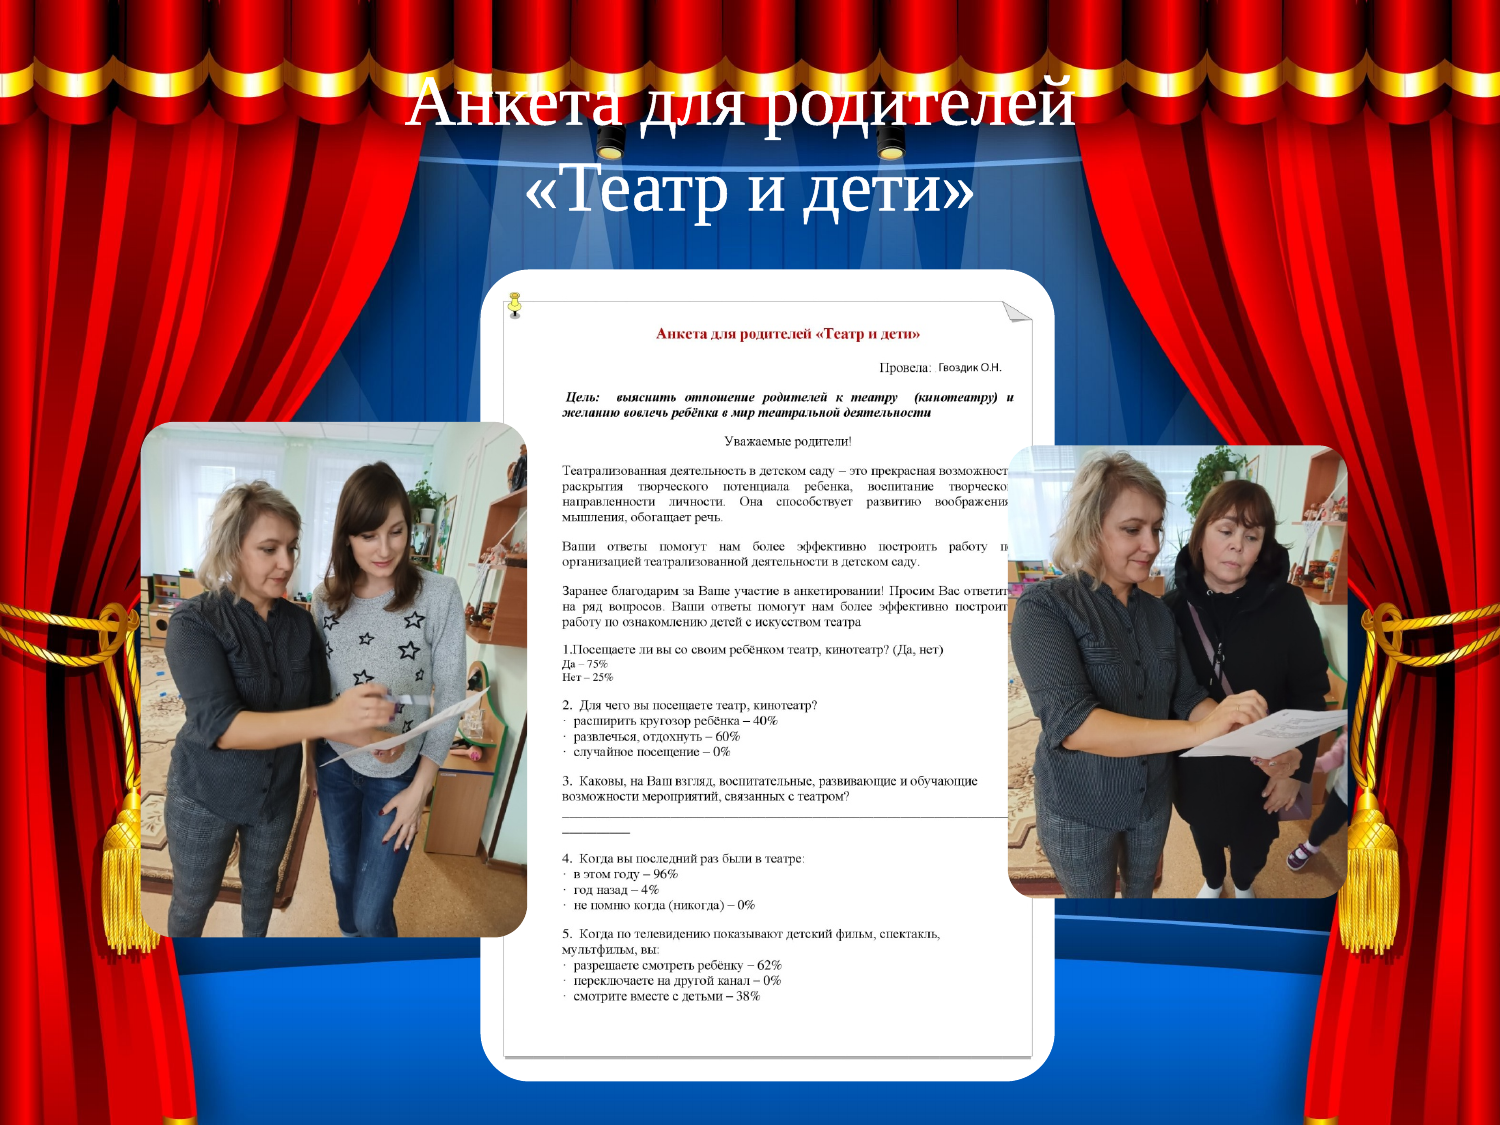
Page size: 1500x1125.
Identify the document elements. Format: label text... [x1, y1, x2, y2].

picture [0, 0, 1500, 1125]
title Анкета для родителей «Театр и дети» [75, 45, 1425, 233]
